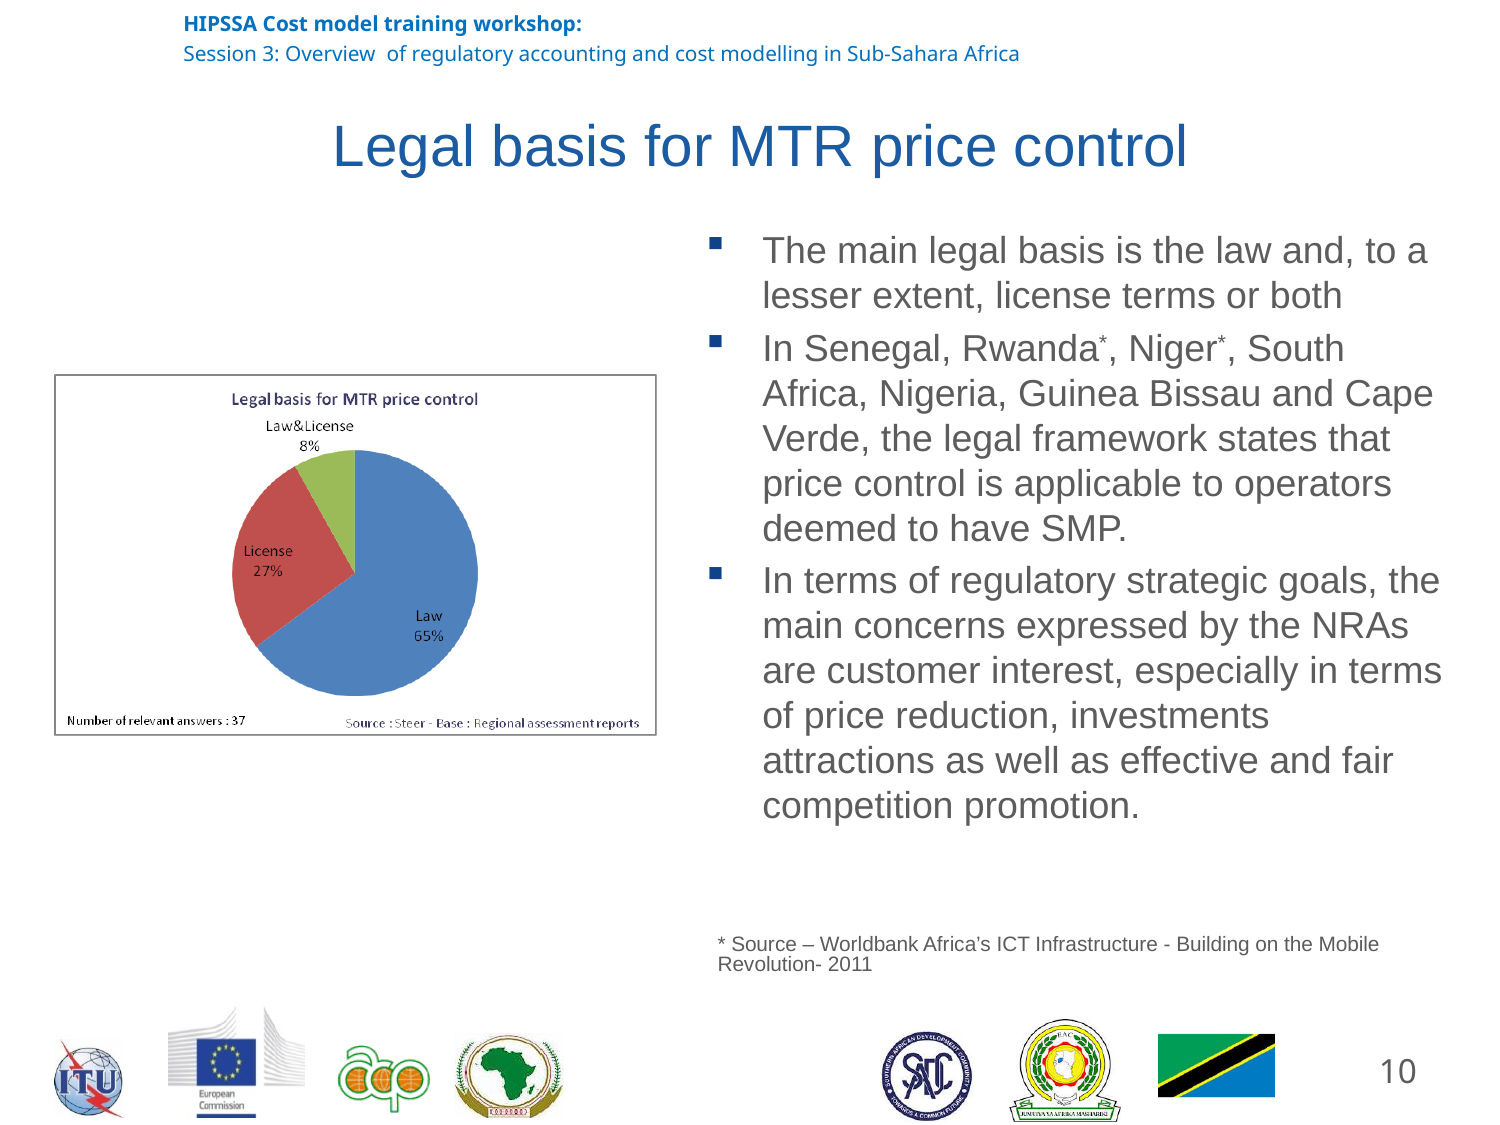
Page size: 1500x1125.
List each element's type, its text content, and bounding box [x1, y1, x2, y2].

picture [52, 373, 657, 737]
slide_number 10 [1364, 1047, 1456, 1083]
picture [880, 1030, 975, 1123]
text_box * Source – Worldbank Africa’s ICT Infrastructure - Building on the Mobile Revolution- 2011 [702, 928, 1459, 984]
picture [1158, 1008, 1275, 1125]
picture [54, 1039, 124, 1118]
picture [1009, 1019, 1121, 1122]
title Legal basis for MTR price control [123, 99, 1399, 186]
list The main legal basis is the law and, to a lesser extent, license terms or both In Senegal, Rwanda*, Niger*, South Africa, Nigeria, Guinea Bissau and Cape Verde, the legal framework states that price control is applicable to operators deemed to have SMP. In terms of regulatory strategic goals, the main concerns expressed by the NRAs are customer interest, especially in terms of price reduction, investments attractions as well as effective and fair competition promotion. [690, 218, 1459, 917]
picture [168, 1006, 305, 1118]
picture [336, 1045, 431, 1114]
